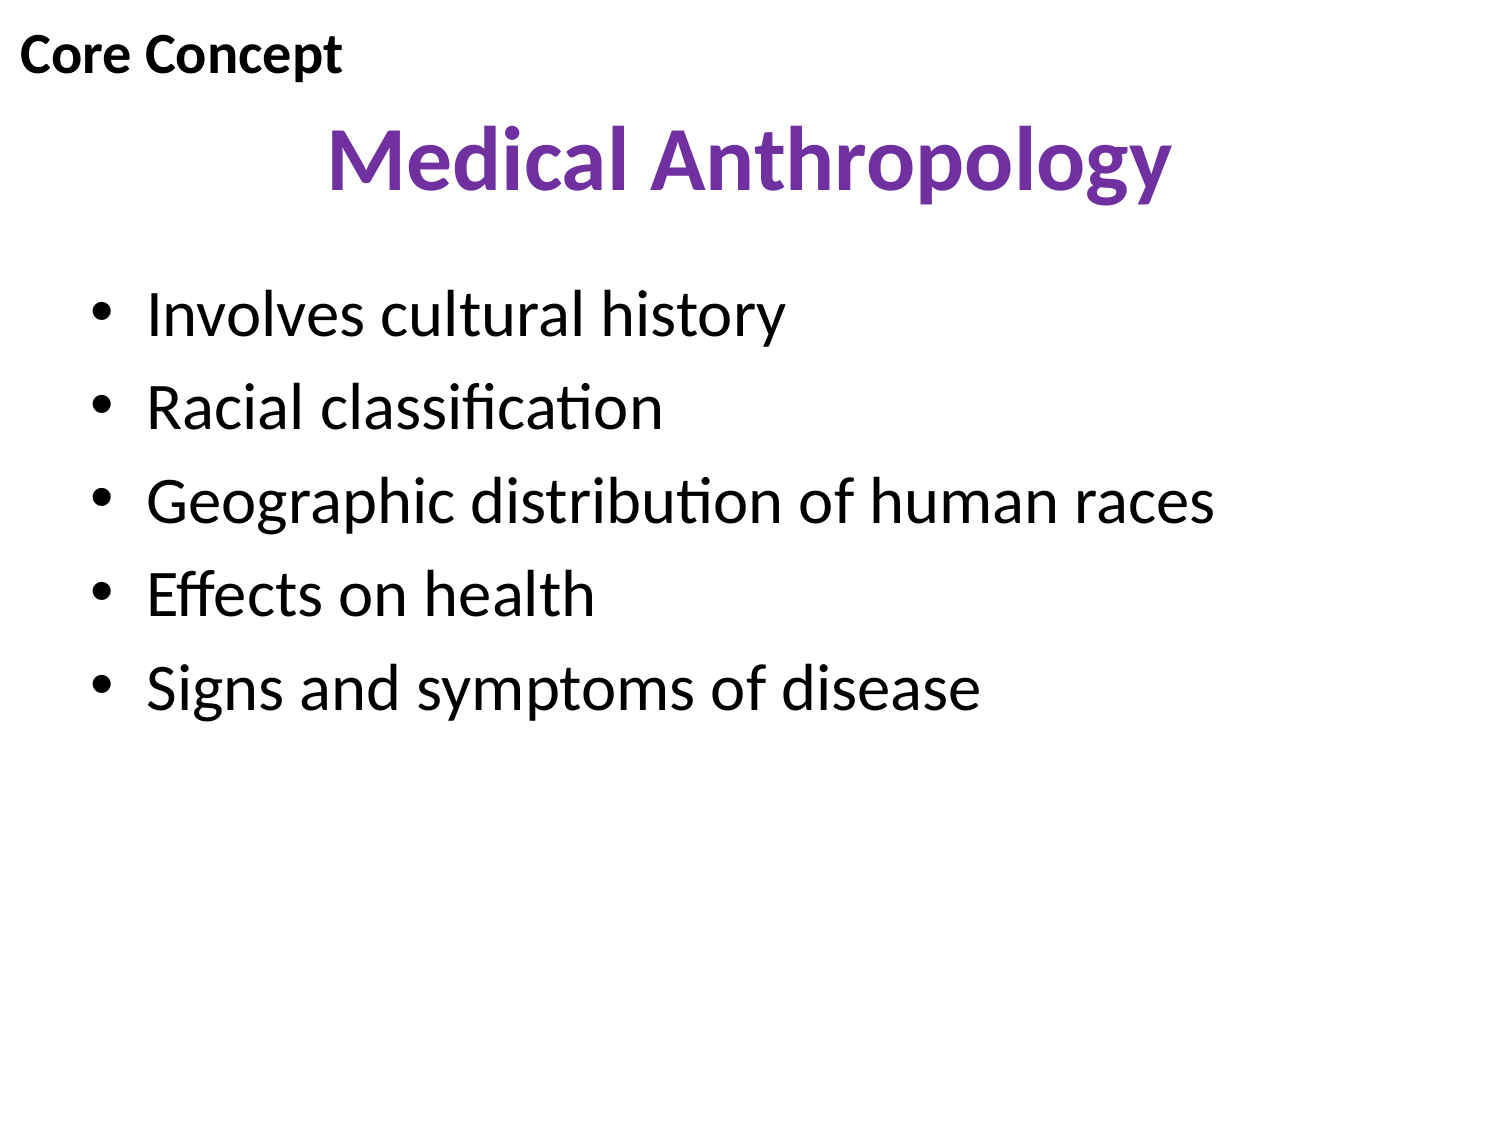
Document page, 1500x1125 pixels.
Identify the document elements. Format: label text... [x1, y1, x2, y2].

title Medical Anthropology [75, 75, 1425, 233]
text_box Core Concept [5, 7, 569, 93]
list Involves cultural history Racial classification Geographic distribution of human races Effects on health Signs and symptoms of disease [75, 262, 1425, 1005]
